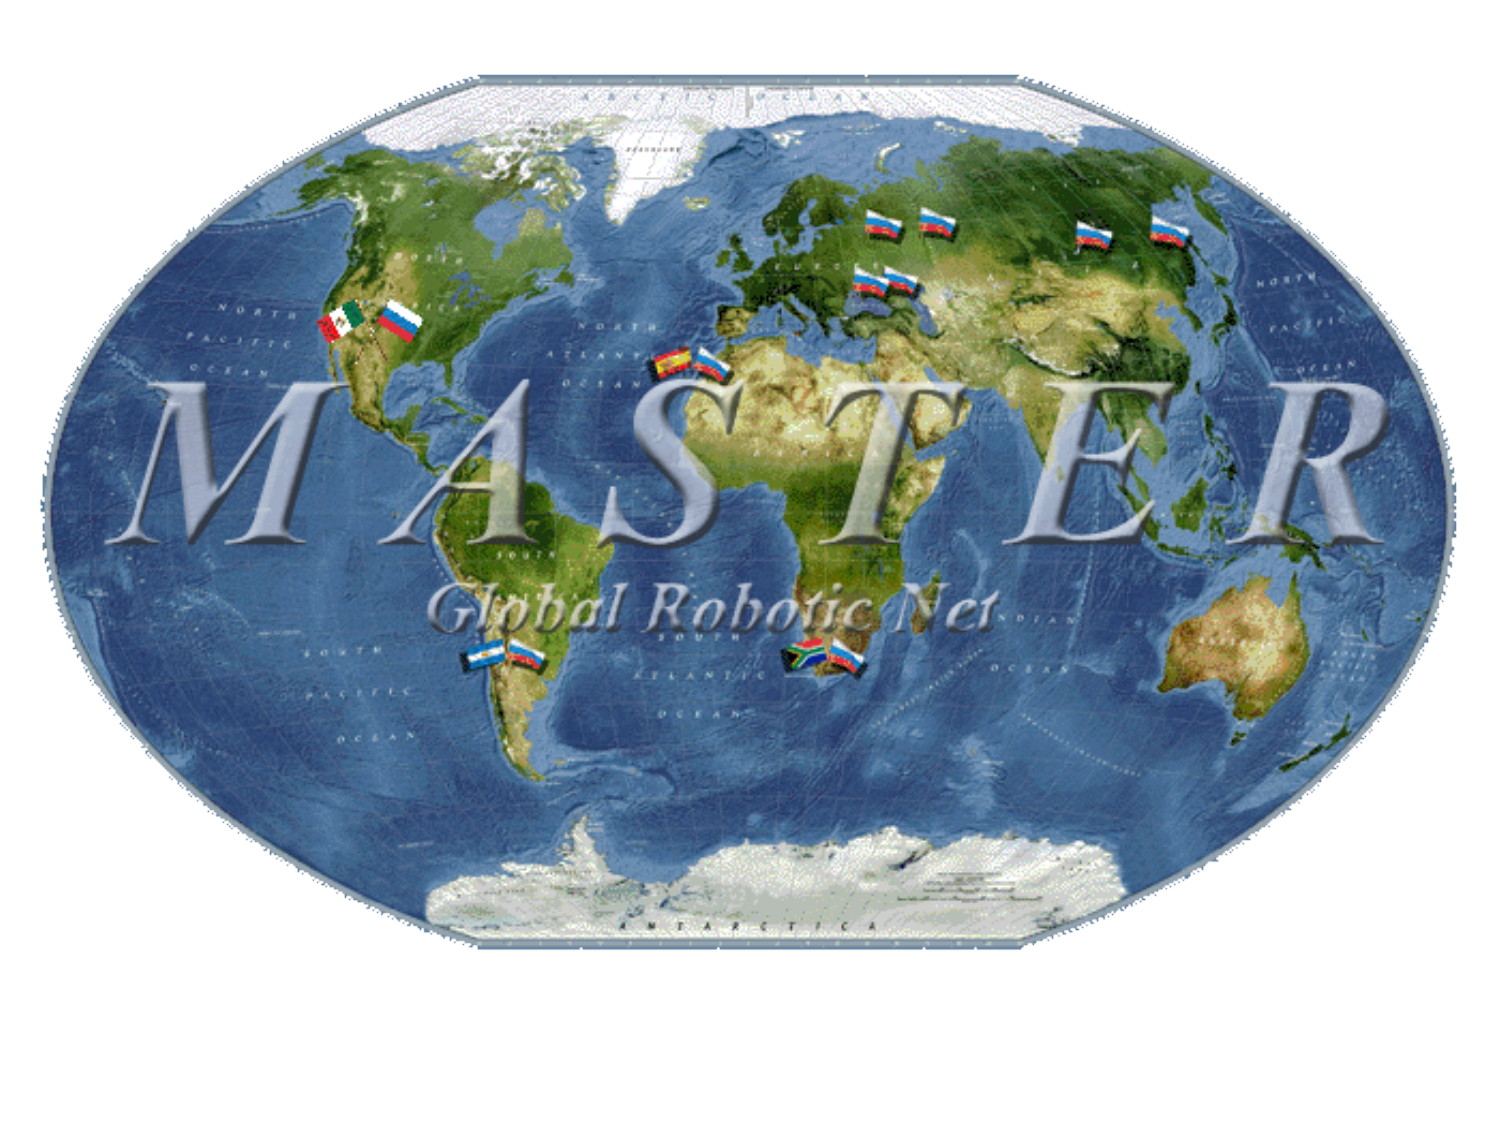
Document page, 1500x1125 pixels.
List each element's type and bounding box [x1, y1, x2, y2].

picture [0, 30, 1500, 1002]
